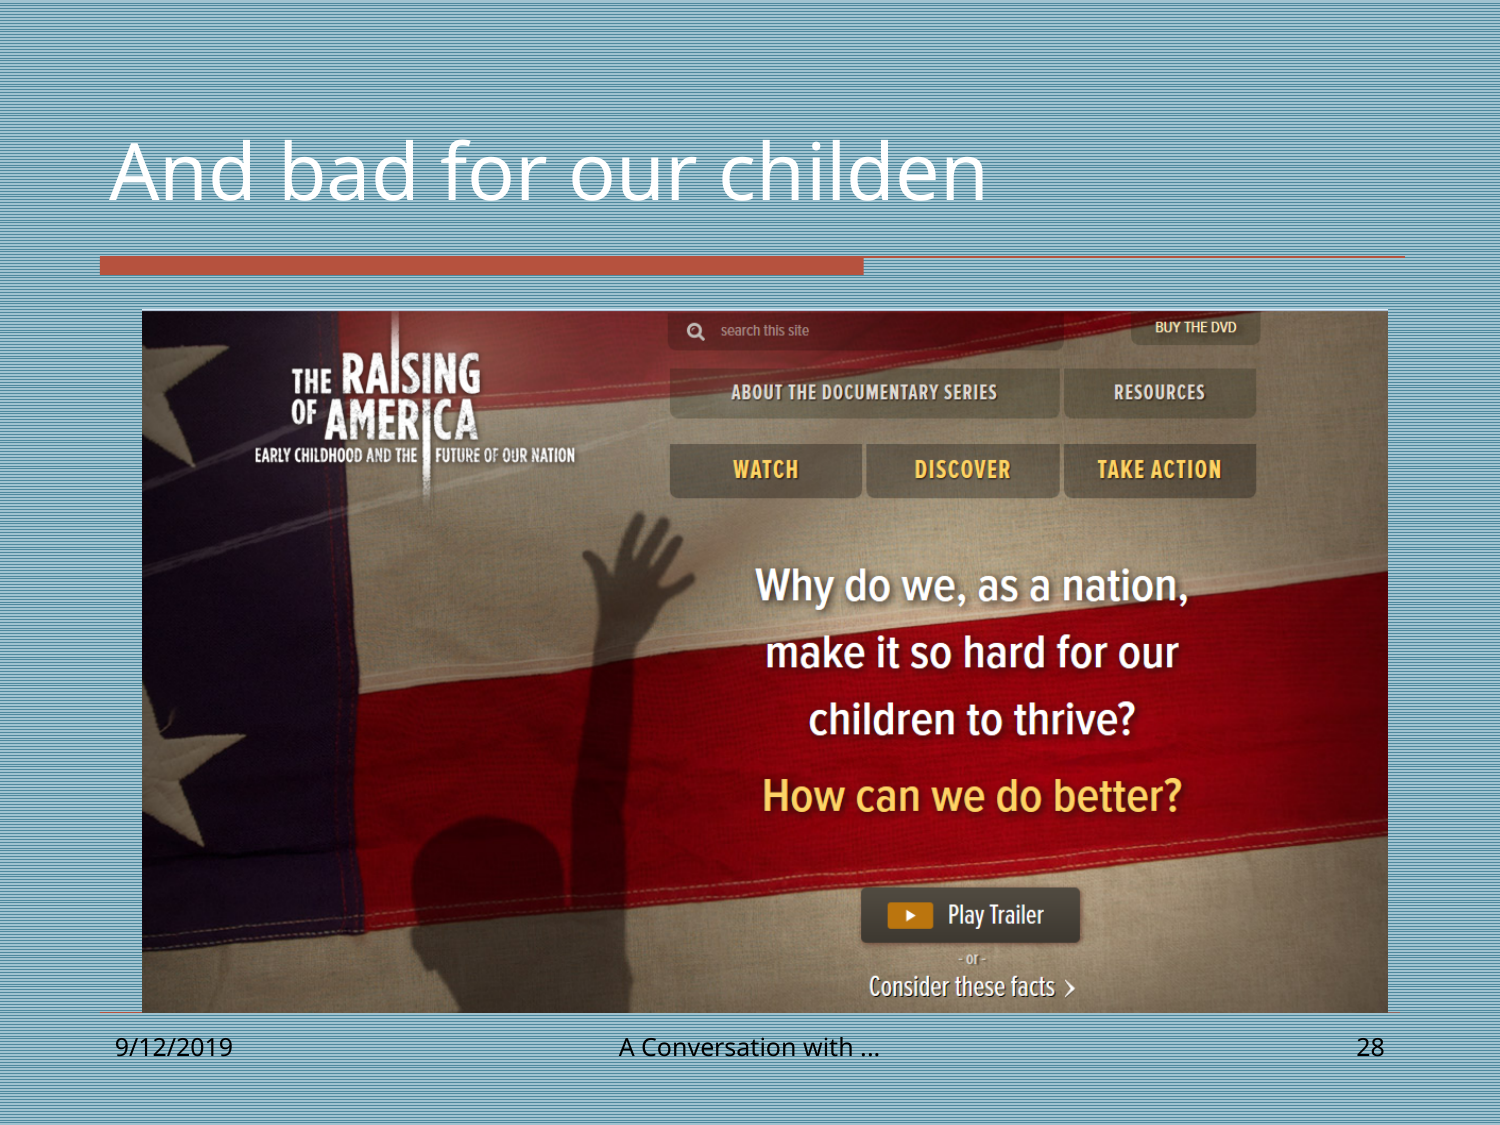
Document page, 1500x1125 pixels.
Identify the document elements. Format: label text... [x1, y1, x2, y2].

slide_number 28 [1074, 1024, 1401, 1103]
footer A Conversation with ... [512, 1024, 988, 1103]
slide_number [99, 1024, 426, 1103]
title And bad for our childen [94, 24, 1407, 224]
picture [141, 309, 1388, 1013]
